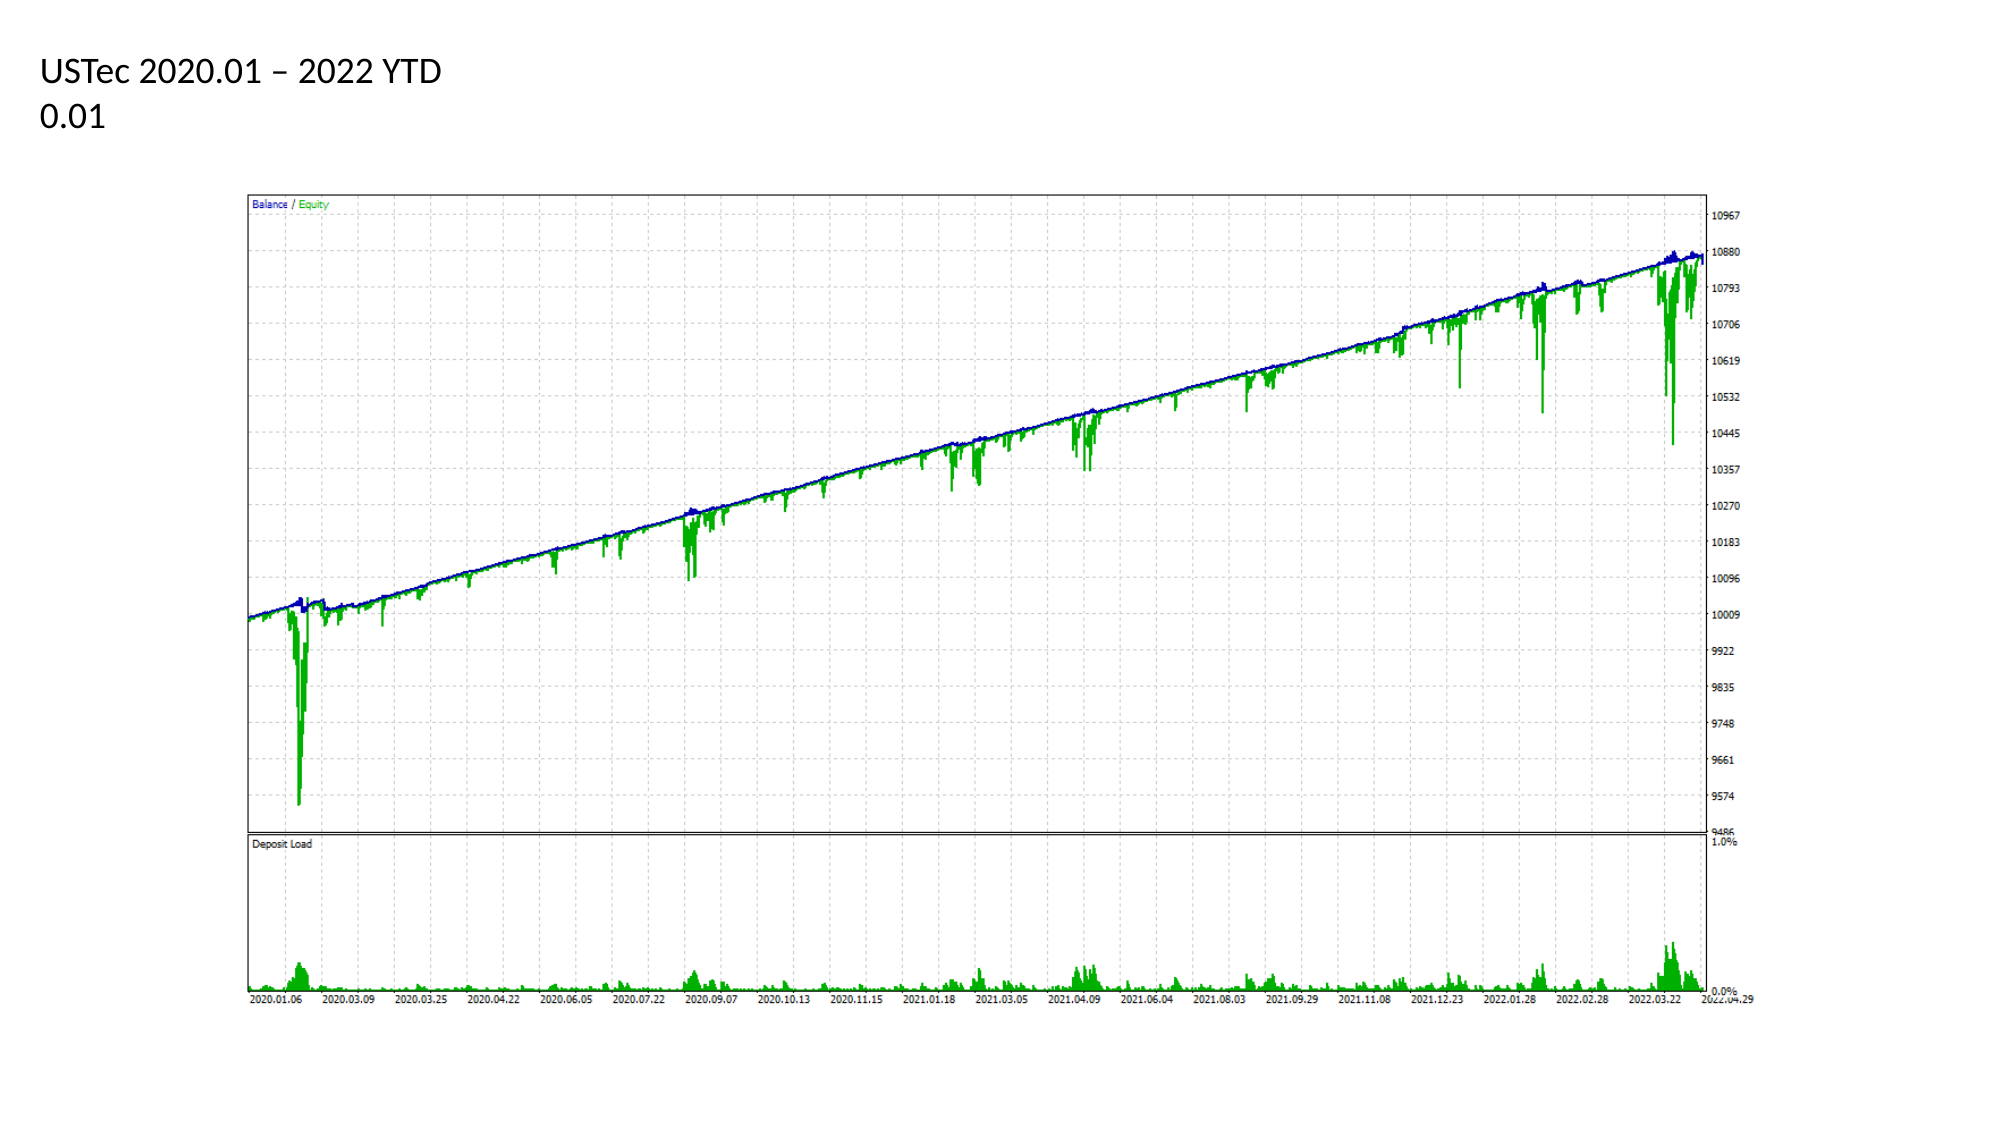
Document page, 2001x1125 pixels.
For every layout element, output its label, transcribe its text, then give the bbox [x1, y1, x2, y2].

text_box USTec 2020.01 – 2022 YTD 0.01 [24, 38, 1421, 144]
picture [243, 190, 1757, 1010]
